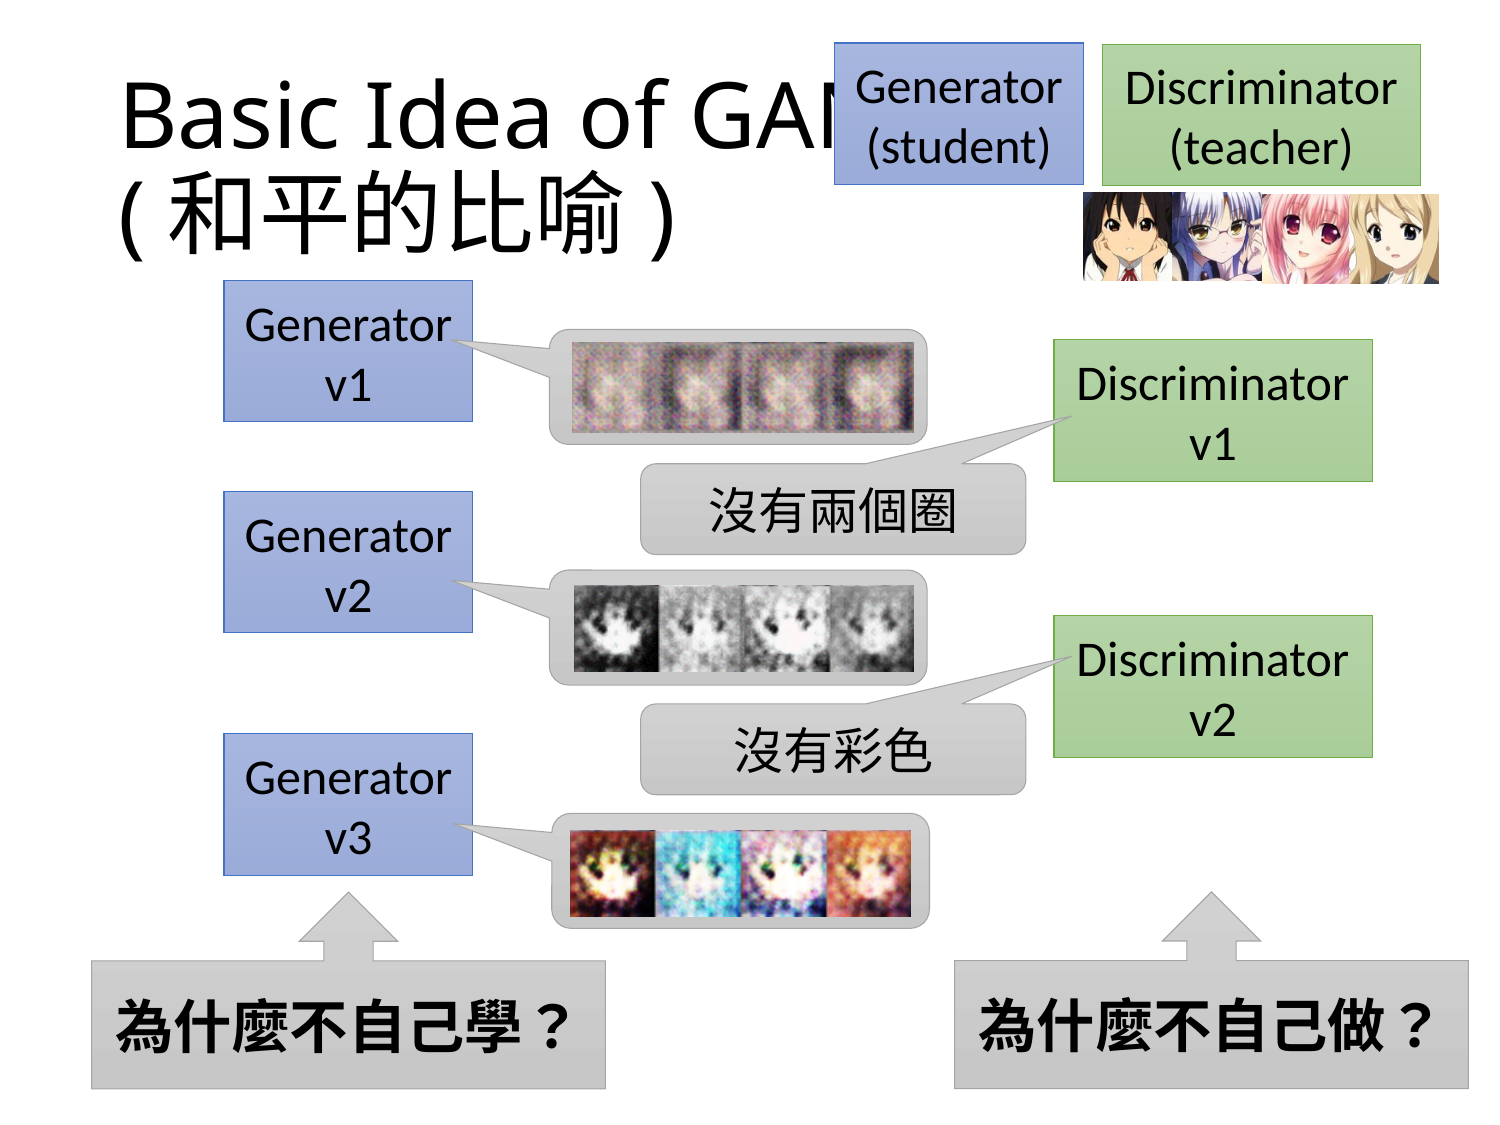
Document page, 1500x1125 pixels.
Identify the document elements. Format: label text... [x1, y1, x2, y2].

text_box 為什麼不自己做？ [954, 891, 1469, 1090]
text_box Discriminator v1 [1053, 339, 1373, 482]
text_box [450, 569, 928, 686]
text_box Generator (student) [834, 42, 1084, 185]
text_box Generator v2 [223, 491, 473, 633]
text_box Generator v3 [223, 733, 473, 876]
picture [573, 585, 914, 672]
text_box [1083, 192, 1439, 284]
text_box 沒有兩個圈 [640, 415, 1073, 556]
text_box 為什麼不自己學？ [91, 891, 606, 1090]
text_box Generator v1 [223, 280, 473, 422]
text_box 沒有彩色 [640, 655, 1073, 796]
picture [570, 830, 911, 917]
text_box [549, 329, 928, 445]
text_box [453, 812, 931, 929]
text_box Discriminator (teacher) [1102, 44, 1421, 186]
title Basic Idea of GAN (和平的比喻) [103, 59, 1397, 278]
text_box Discriminator v2 [1053, 615, 1373, 758]
